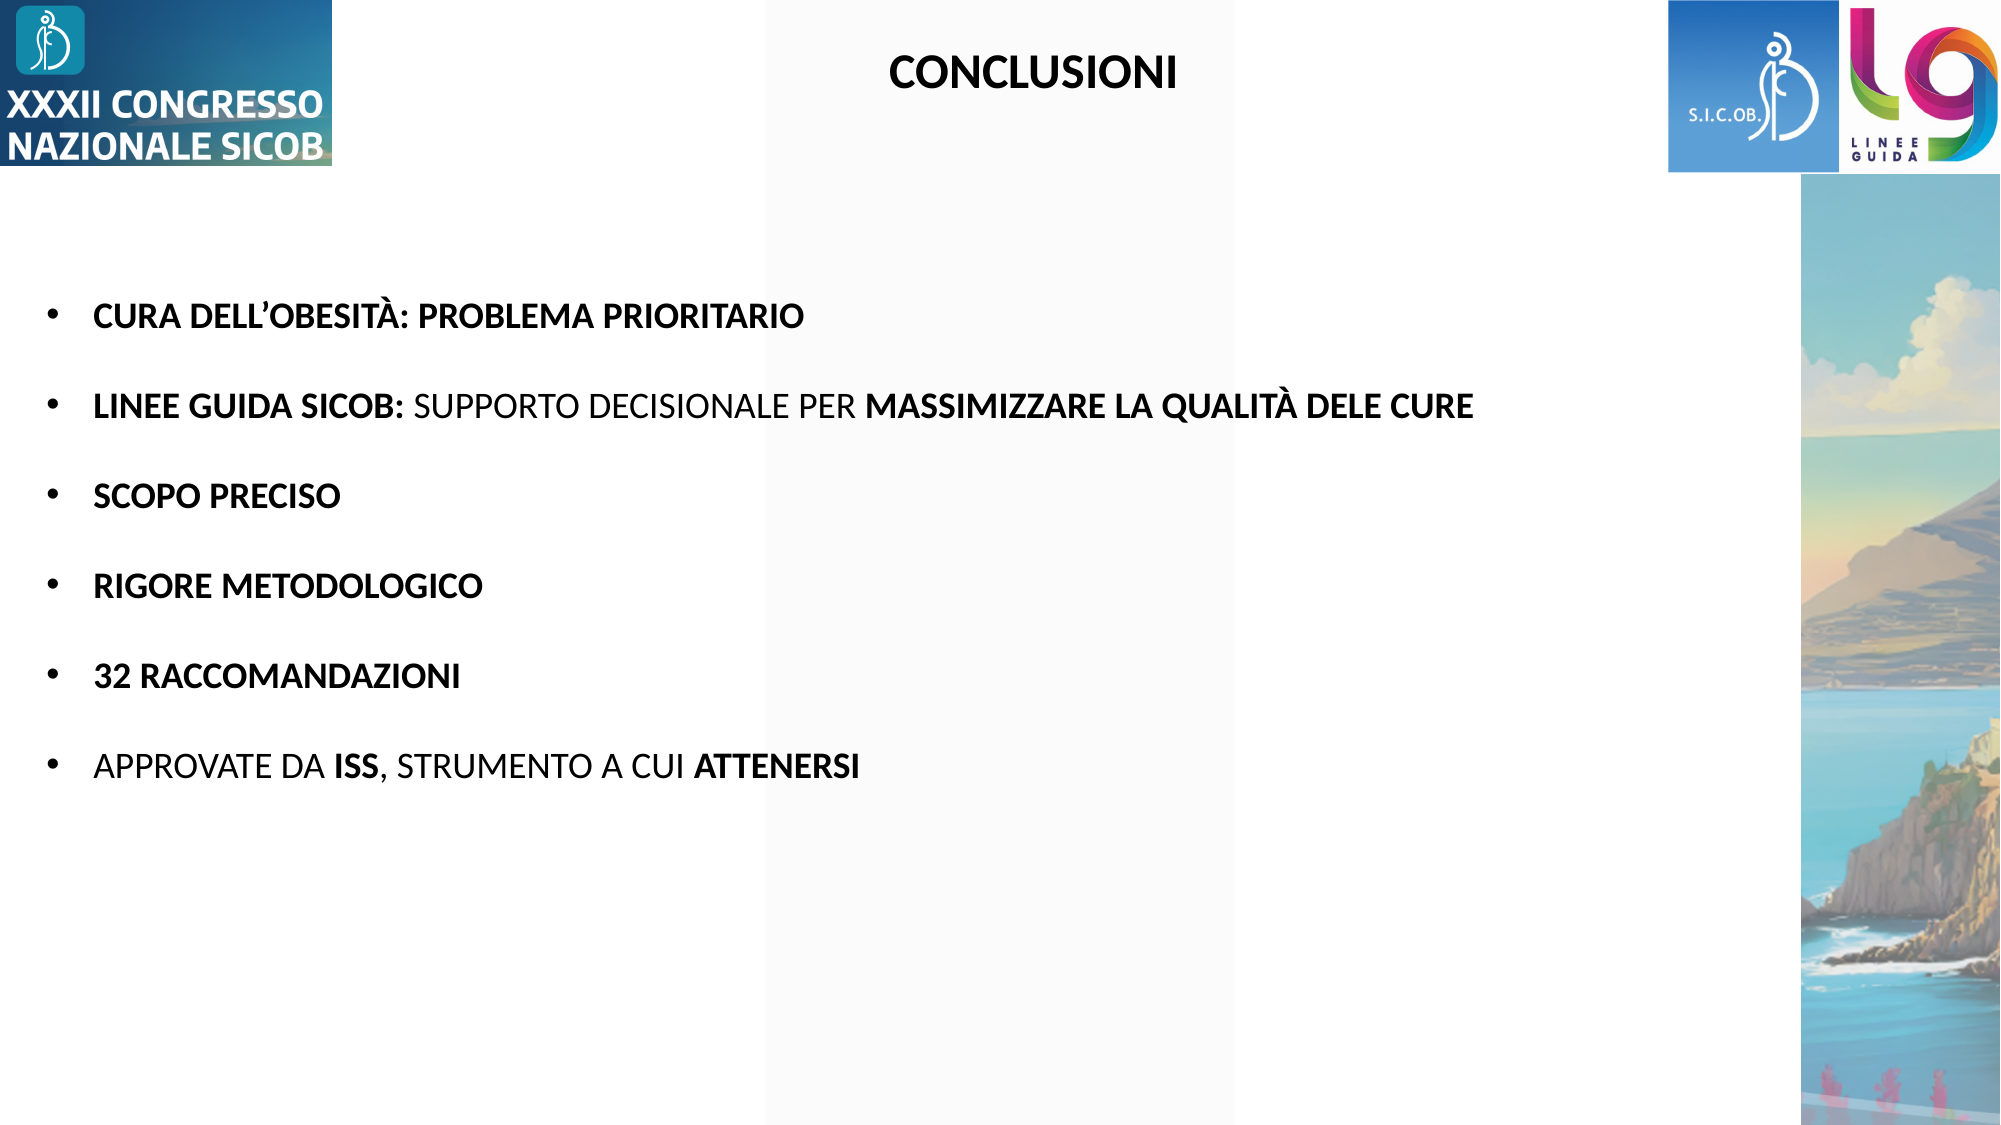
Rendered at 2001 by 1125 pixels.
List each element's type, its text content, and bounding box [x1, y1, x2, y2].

text_box CONCLUSIONI [341, 31, 1663, 107]
text_box CURA DELL’OBESITÀ: PROBLEMA PRIORITARIO LINEE GUIDA SICOB: SUPPORTO DECISIONALE PER MASSIMIZZARE LA QUALITÀ DELE CURE SCOPO PRECISO RIGORE METODOLOGICO 32 RACCOMANDAZIONI APPROVATE DA ISS, STRUMENTO A CUI ATTENERSI [31, 283, 1797, 794]
picture [1666, 0, 2000, 1125]
picture [0, 0, 333, 167]
